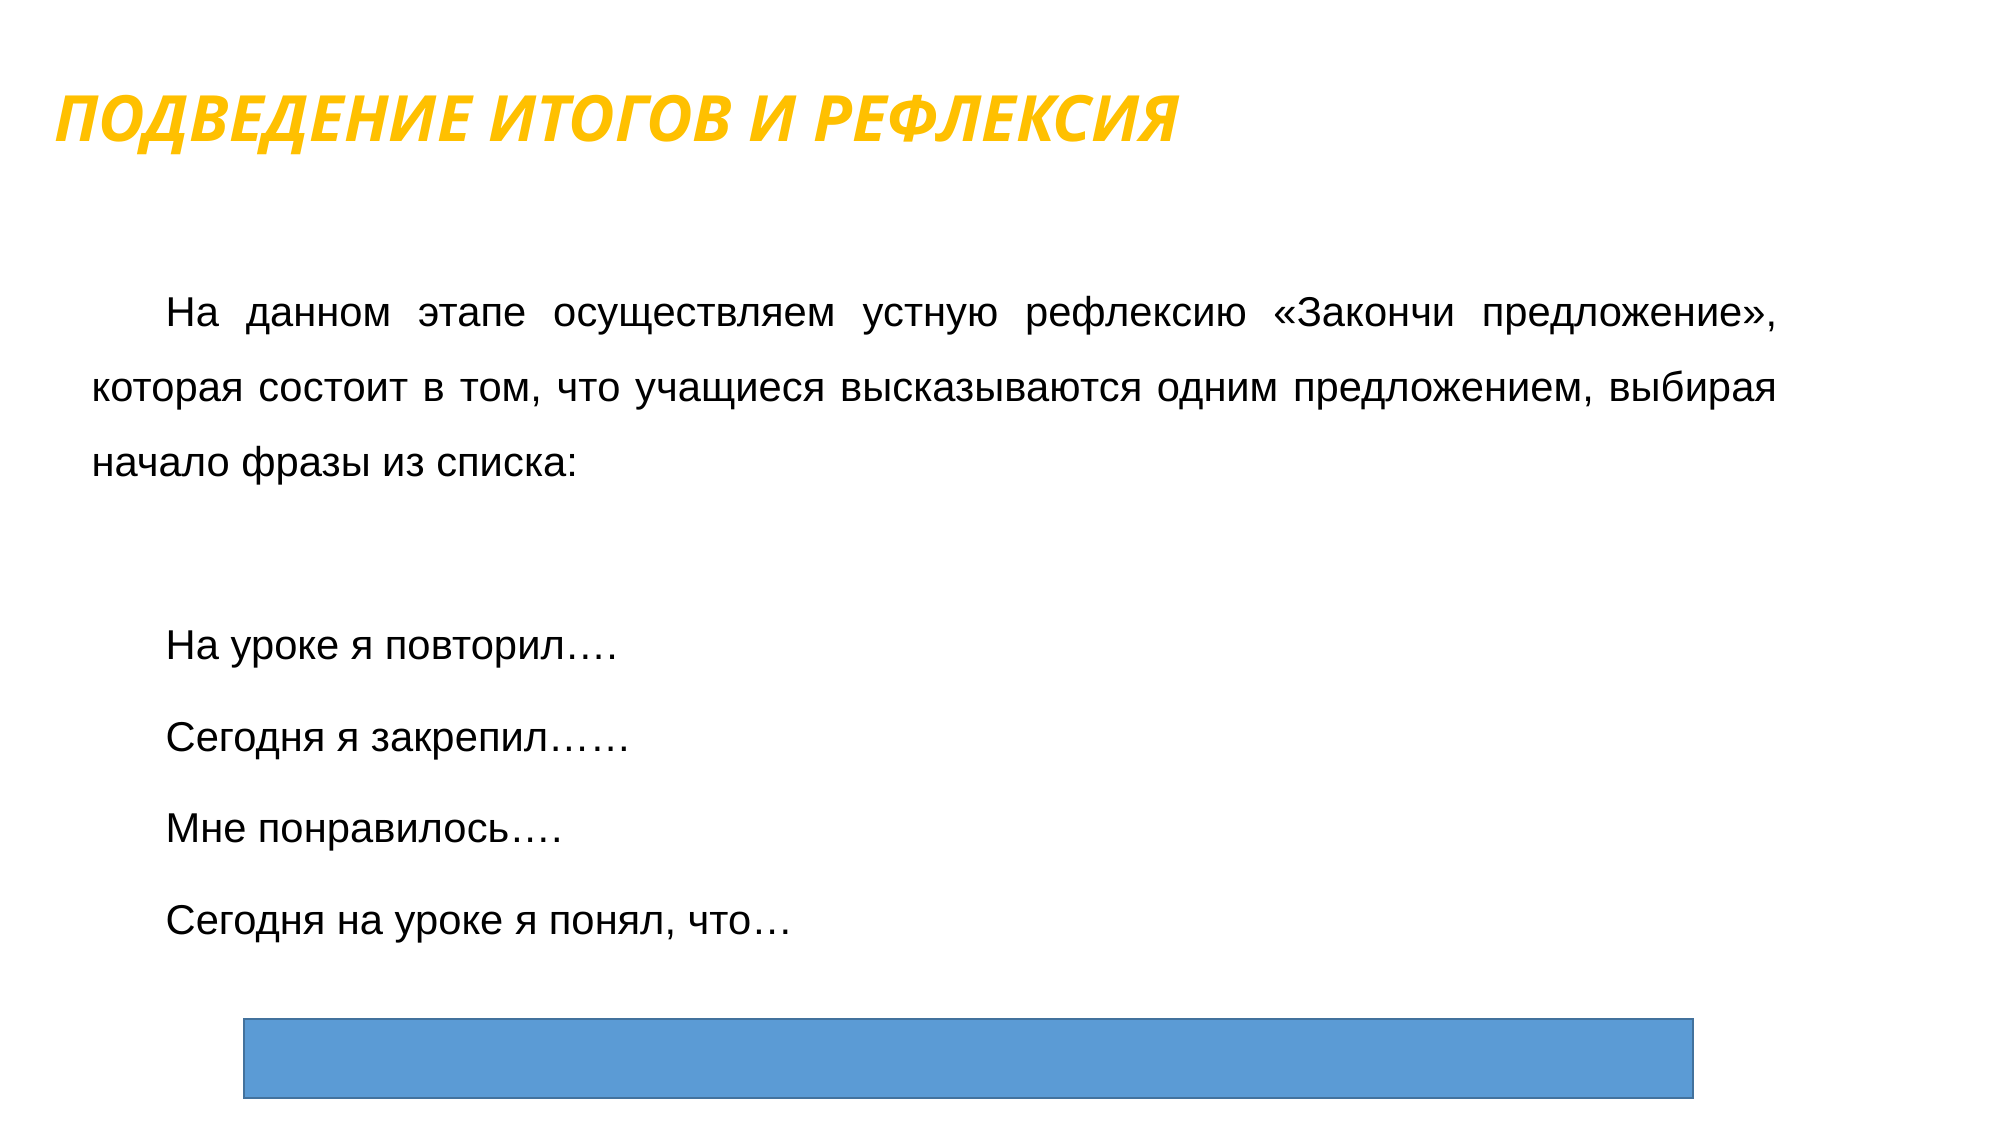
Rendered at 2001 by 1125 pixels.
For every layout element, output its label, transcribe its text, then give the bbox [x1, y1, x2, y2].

title ПОДВЕДЕНИЕ ИТОГОВ И РЕФЛЕКСИЯ [39, 26, 1942, 215]
text_box На данном этапе осуществляем устную рефлексию «Закончи предложение», которая состоит в том, что учащиеся высказываются одним предложением, выбирая начало фразы из списка: На уроке я повторил…. Сегодня я закрепил…… Мне понравилось…. Сегодня на уроке я понял, что… [76, 252, 1793, 951]
text_box [243, 1018, 1694, 1099]
